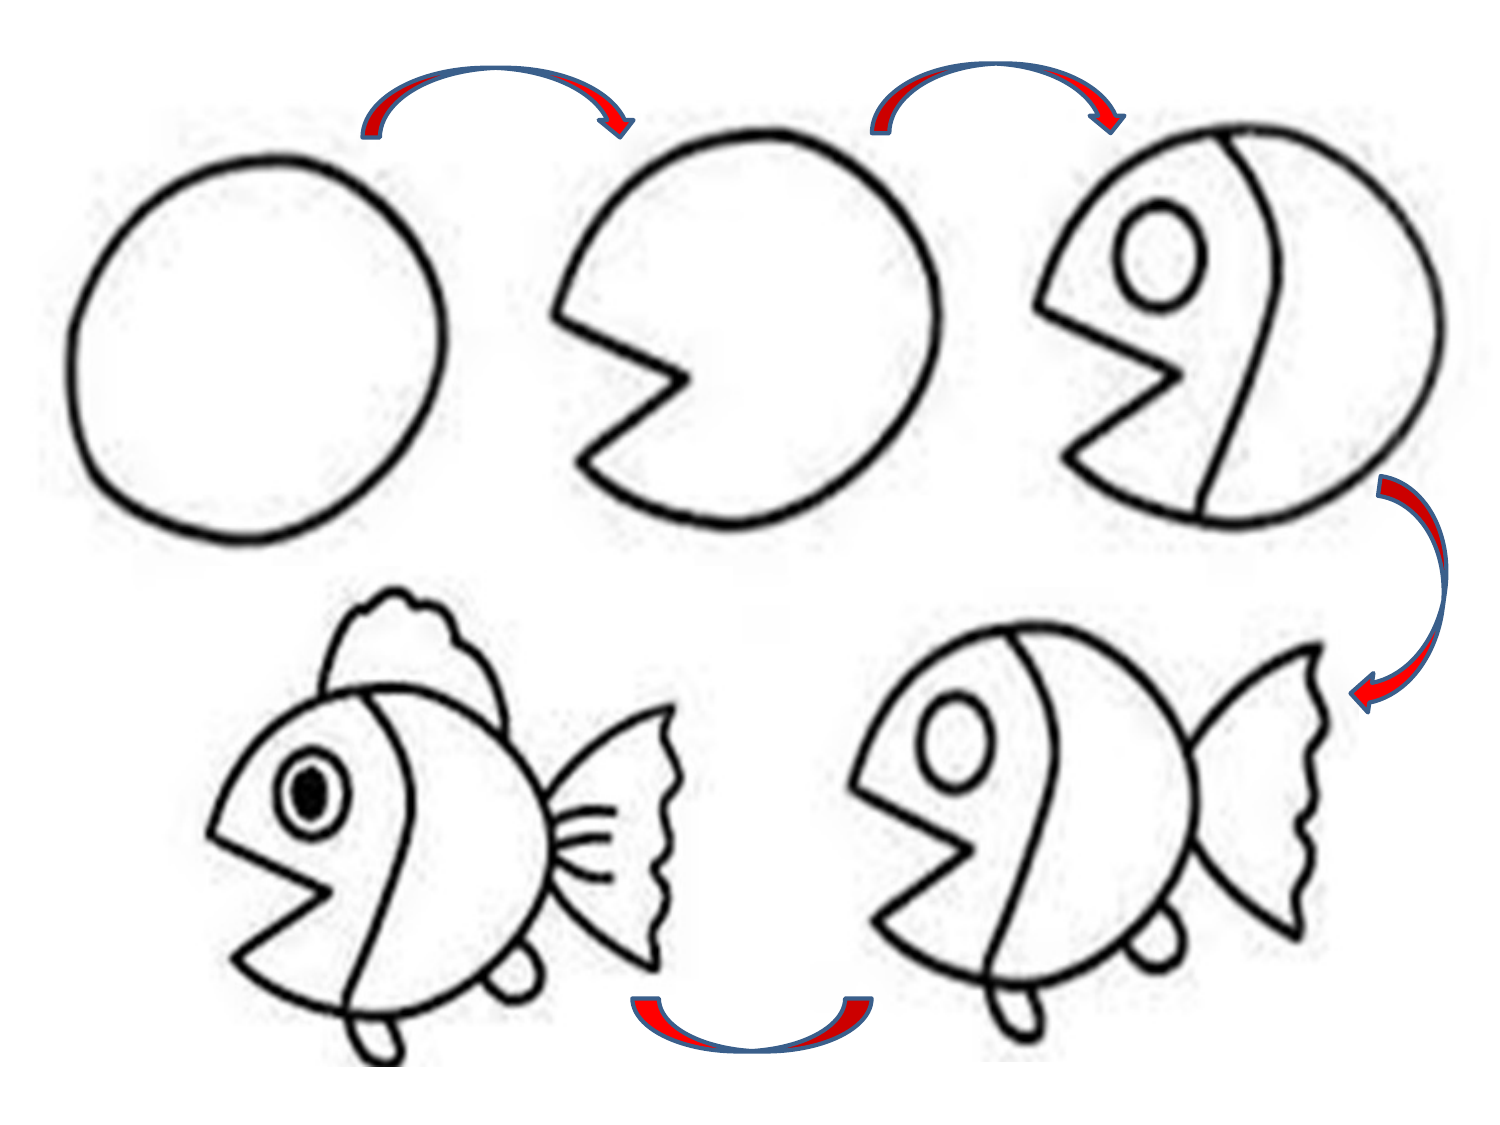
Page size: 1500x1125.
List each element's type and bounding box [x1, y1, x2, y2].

text_box [381, 65, 611, 98]
text_box [738, 1044, 785, 1054]
picture [0, 99, 1500, 1067]
text_box [1365, 652, 1432, 715]
text_box [884, 61, 1107, 98]
